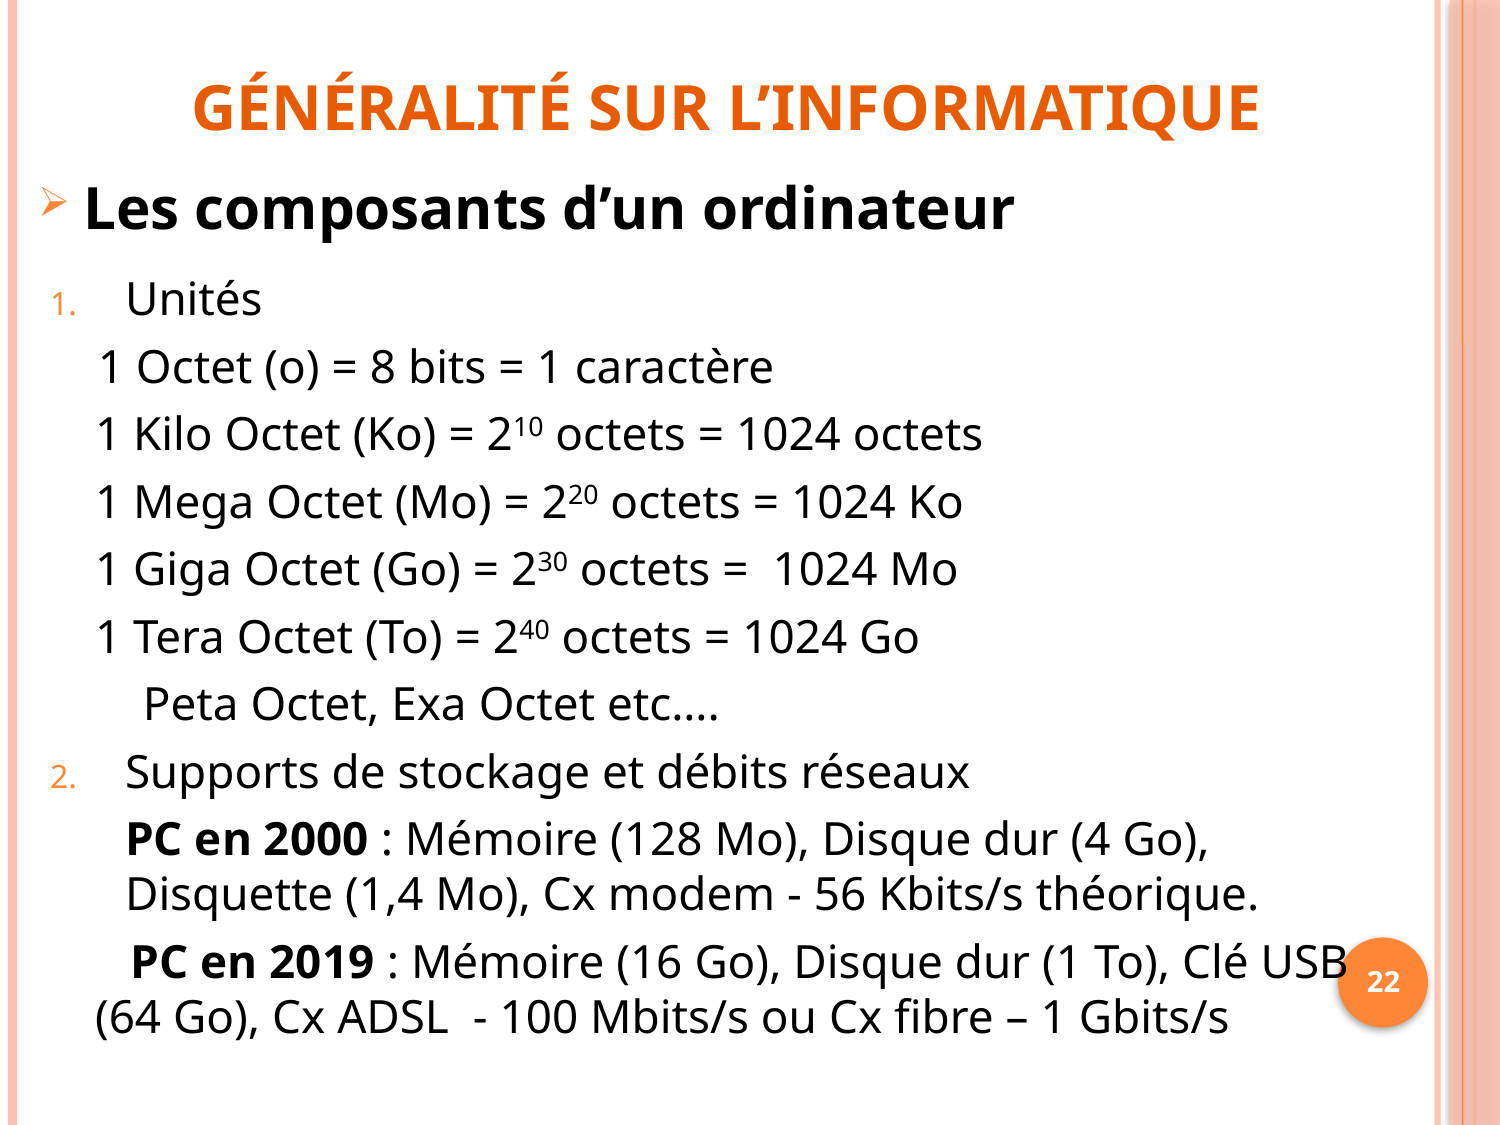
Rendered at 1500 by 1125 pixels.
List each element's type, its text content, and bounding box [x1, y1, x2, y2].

slide_number 22 [1333, 940, 1434, 1027]
text_box Les composants d’un ordinateur [23, 164, 1249, 265]
text_box Généralité sur l’informatique [58, 23, 1395, 151]
list Unités 1 Octet (o) = 8 bits = 1 caractère 1 Kilo Octet (Ko) = 210 octets = 1024 octets 1 Mega Octet (Mo) = 220 octets = 1024 Ko 1 Giga Octet (Go) = 230 octets = 1024 Mo 1 Tera Octet (To) = 240 octets = 1024 Go Peta Octet, Exa Octet etc…. Supports de stockage et débits réseaux PC en 2000 : Mémoire (128 Mo), Disque dur (4 Go), Disquette (1,4 Mo), Cx modem - 56 Kbits/s théorique. PC en 2019 : Mémoire (16 Go), Disque dur (1 To), Clé USB (64 Go), Cx ADSL - 100 Mbits/s ou Cx fibre – 1 Gbits/s [35, 262, 1414, 1062]
